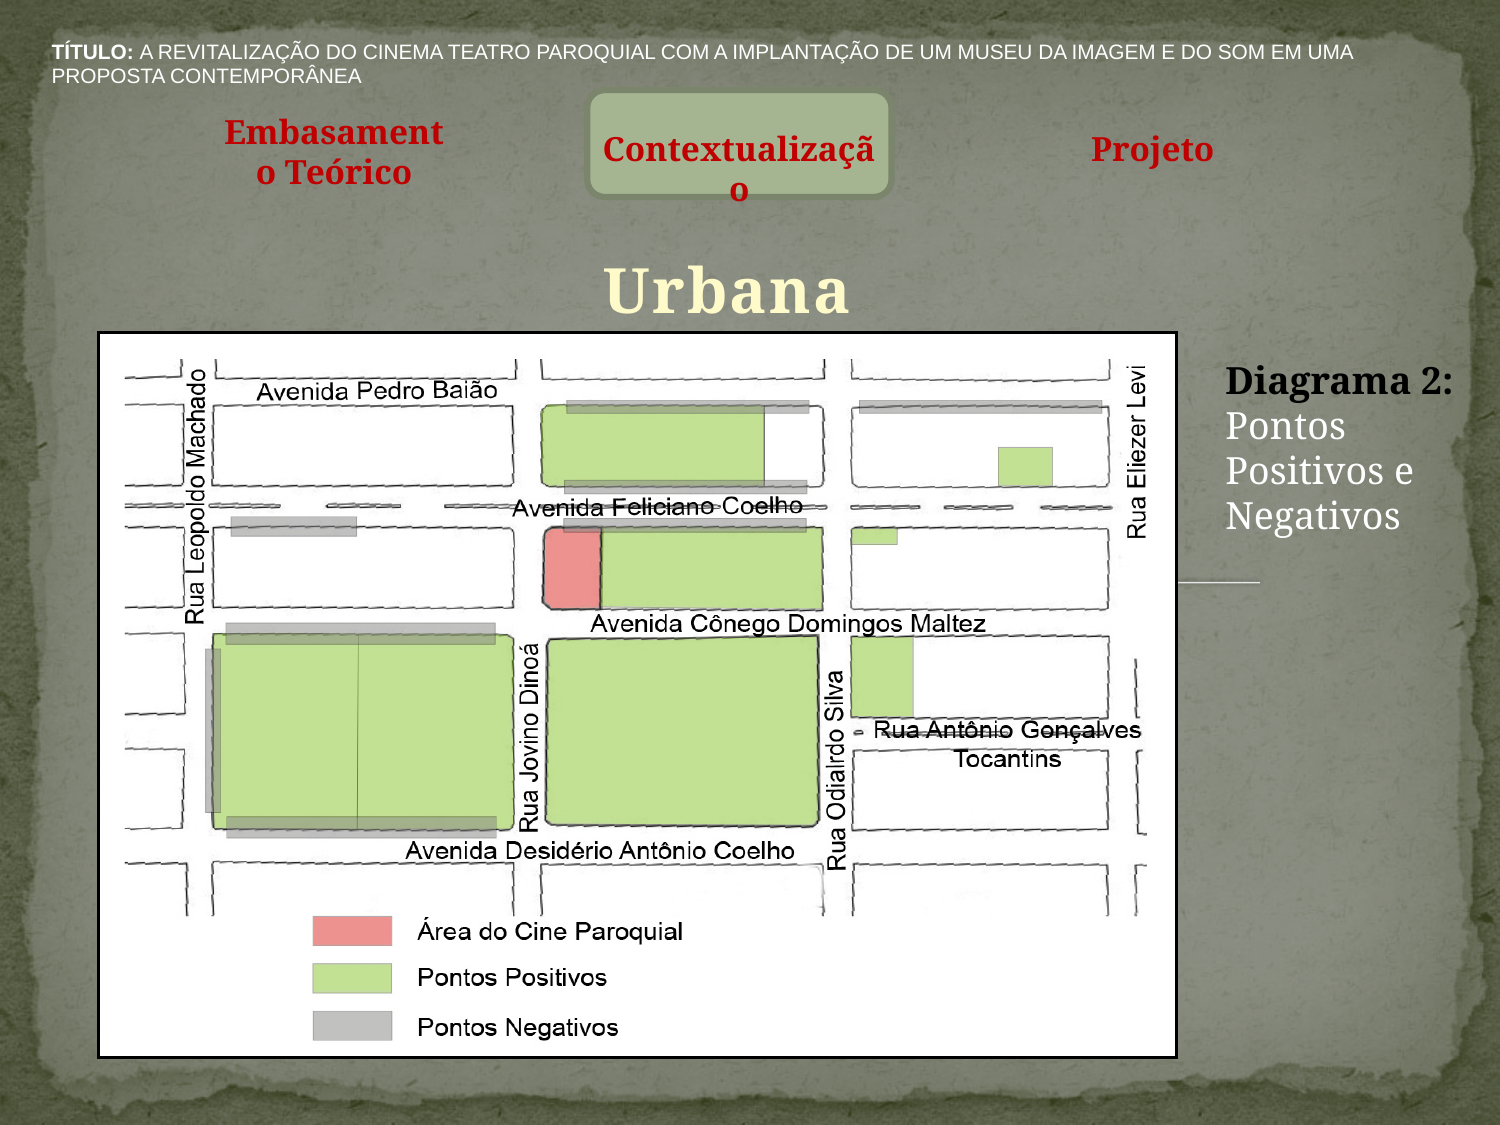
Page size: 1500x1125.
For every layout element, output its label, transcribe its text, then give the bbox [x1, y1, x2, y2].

text_box TÍTULO: A REVITALIZAÇÃO DO CINEMA TEATRO PAROQUIAL COM A IMPLANTAÇÃO DE UM MUSEU DA IMAGEM E DO SOM EM UMA PROPOSTA CONTEMPORÂNEA [36, 30, 1478, 319]
text_box Contextualização [587, 120, 892, 216]
picture [100, 334, 1177, 1058]
text_box Projeto [1012, 120, 1294, 176]
text_box Diagrama 2: Pontos Positivos e Negativos [1210, 349, 1478, 545]
text_box [583, 86, 895, 191]
text_box Embasamento Teórico [206, 103, 462, 199]
subtitle Urbana [46, 243, 1409, 350]
text_box [123, 250, 1317, 610]
